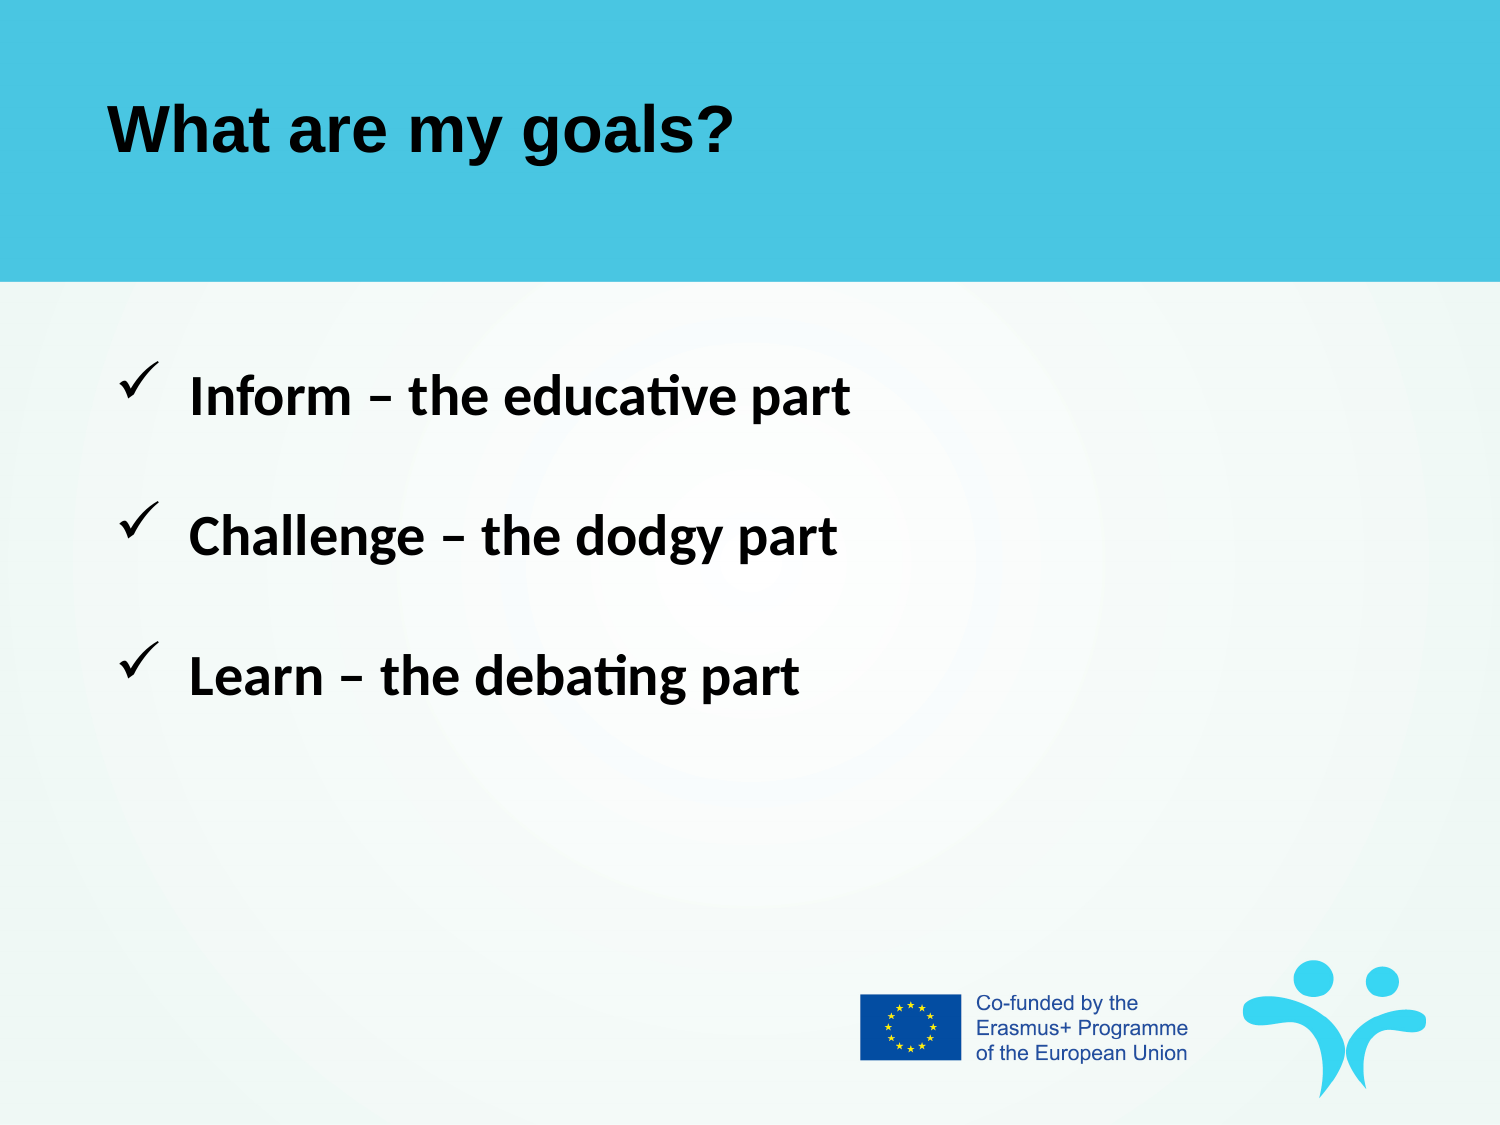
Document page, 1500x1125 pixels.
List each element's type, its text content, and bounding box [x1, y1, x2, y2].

picture [0, 0, 1500, 1125]
text_box What are my goals? [93, 78, 1486, 173]
text_box Inform – the educative part Challenge – the dodgy part Learn – the debating part [100, 349, 1488, 855]
